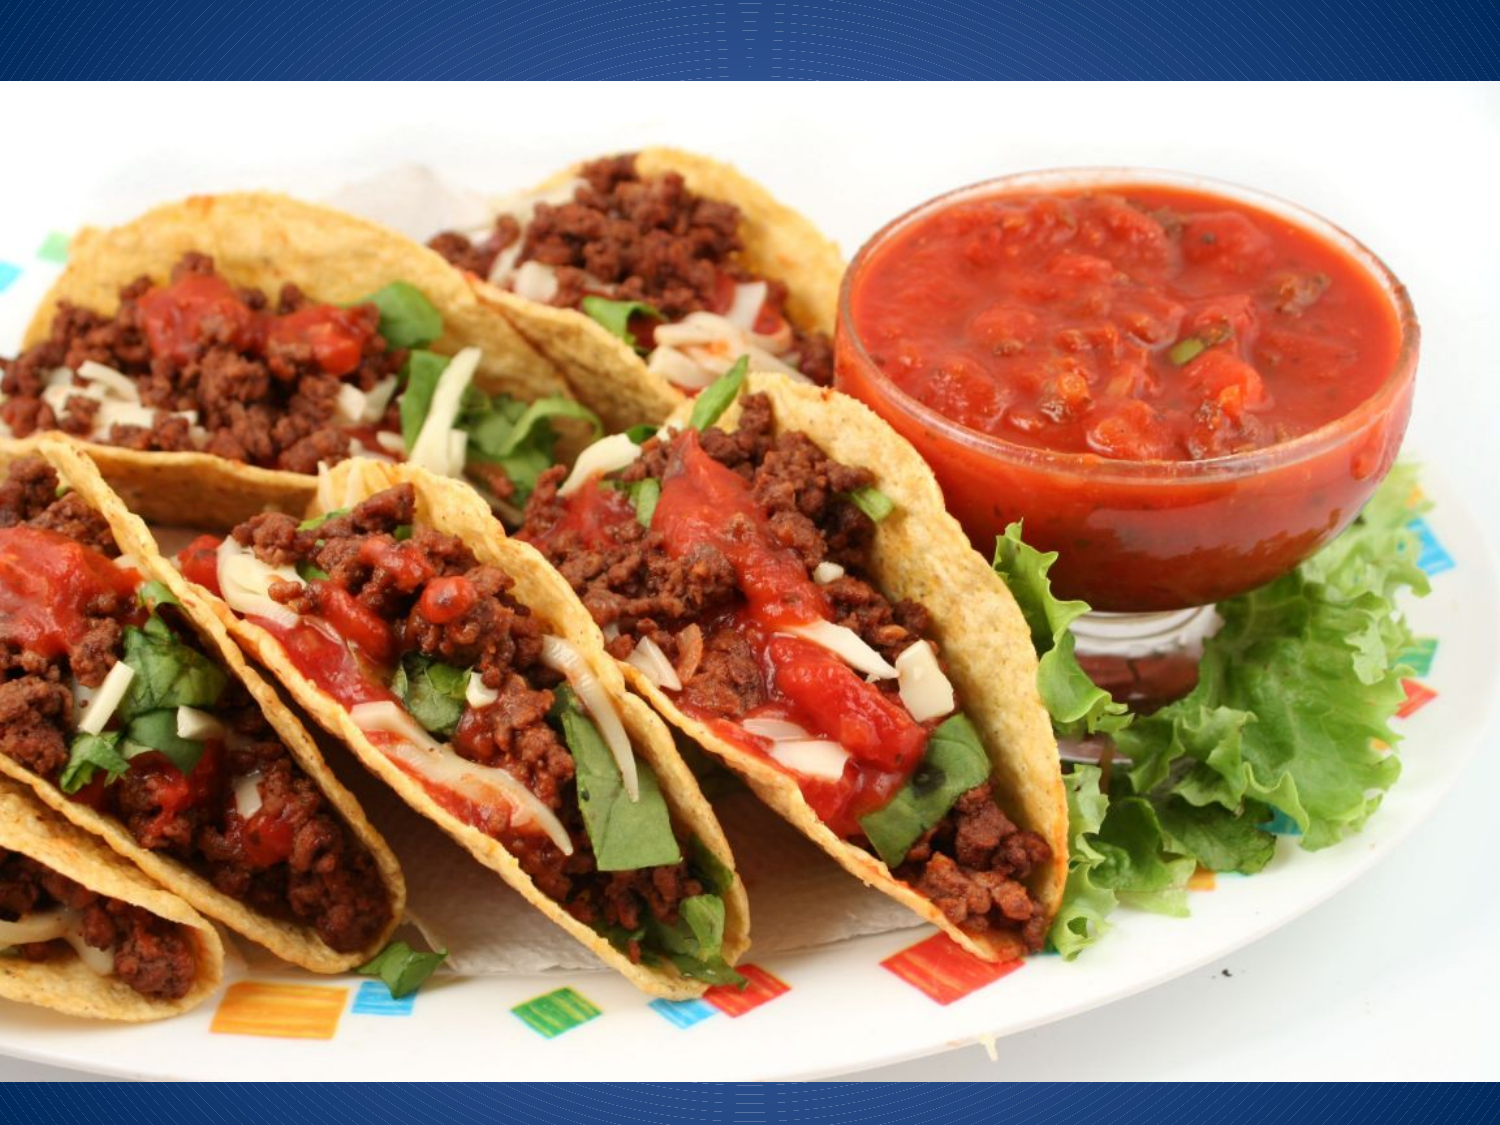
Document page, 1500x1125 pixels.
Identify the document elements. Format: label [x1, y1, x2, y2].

picture [0, 81, 1500, 1083]
